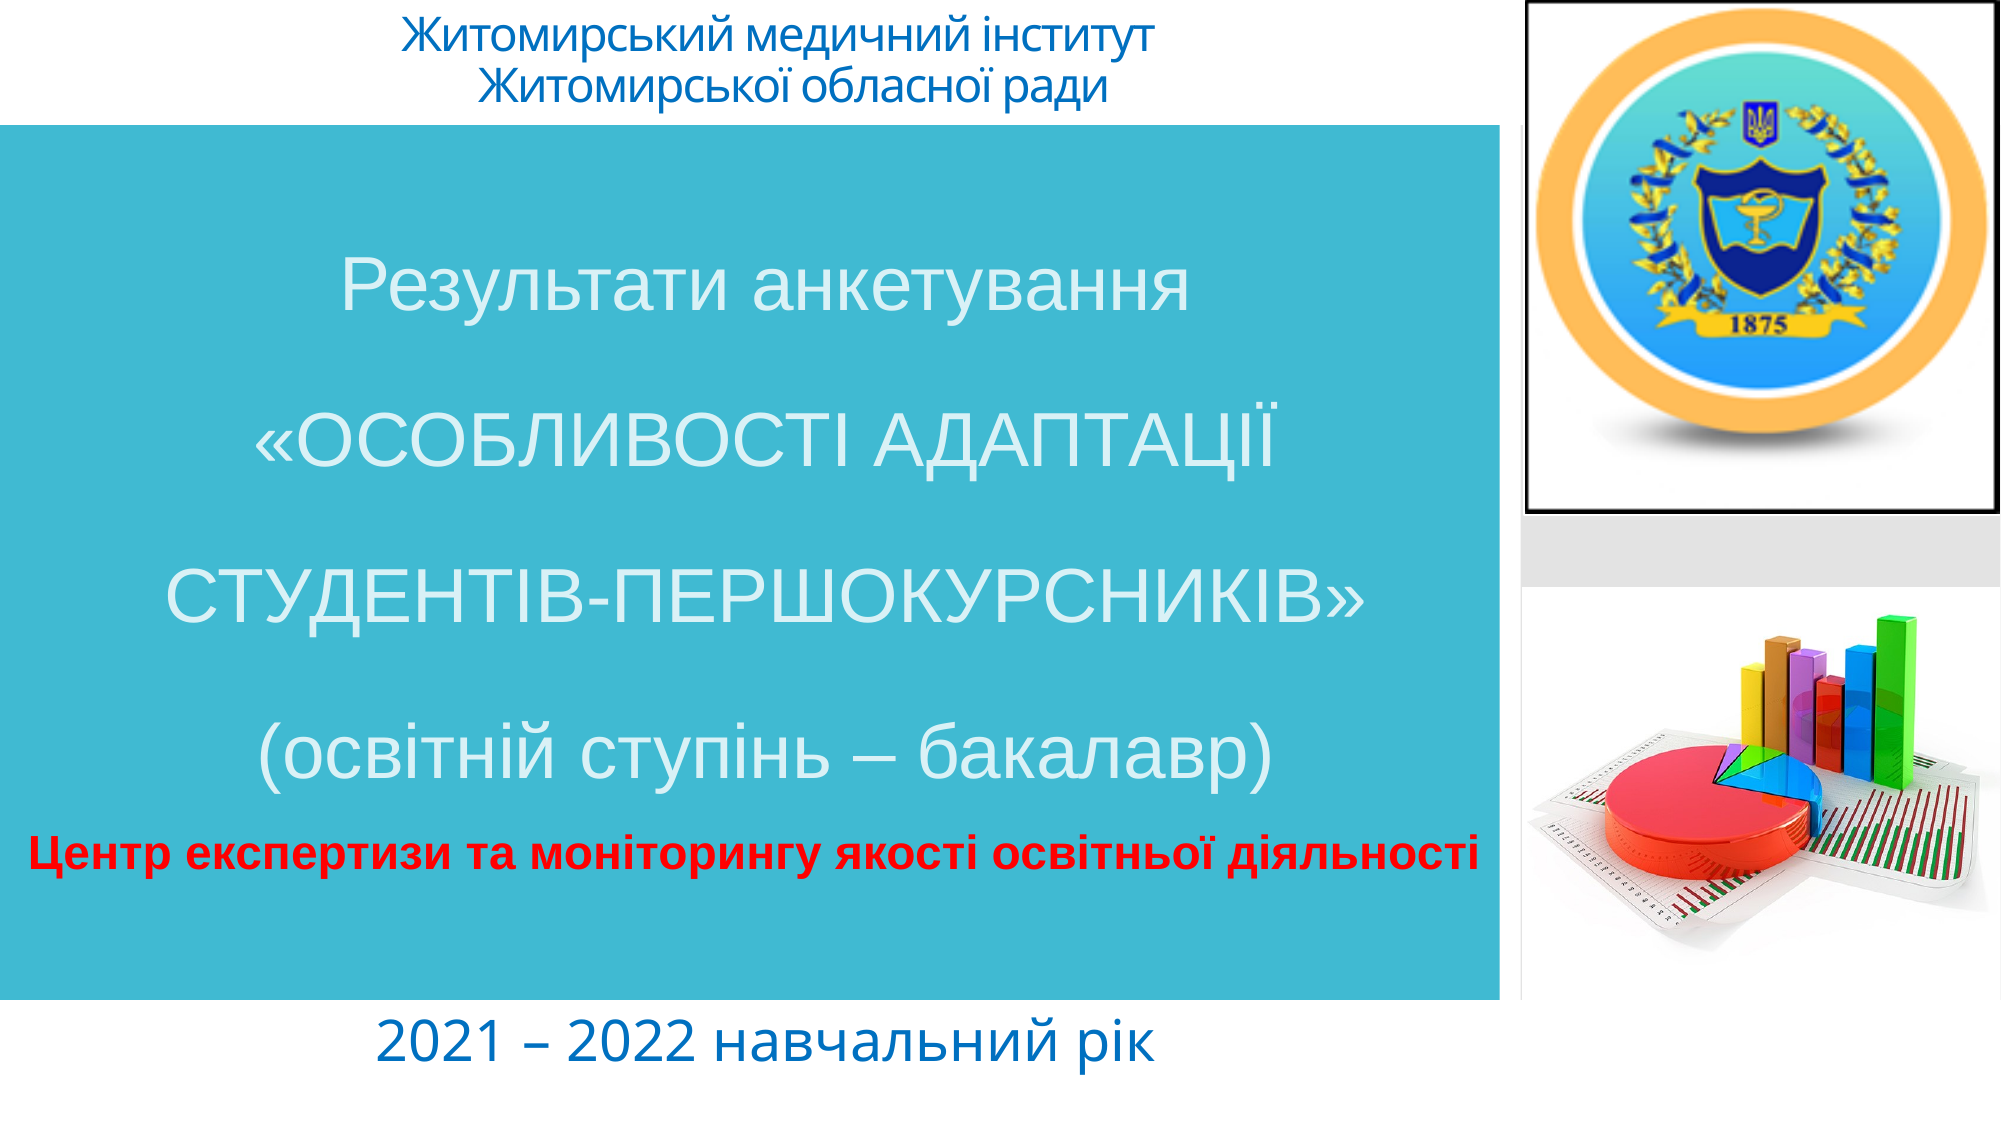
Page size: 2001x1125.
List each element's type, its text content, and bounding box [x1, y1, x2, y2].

subtitle Результати анкетування «ОСОБЛИВОСТІ АДАПТАЦІЇ СТУДЕНТІВ-ПЕРШОКУРСНИКІВ» (освітній ступінь – бакалавр) 2021 – 2022 навчальний рік [36, 887, 1496, 1086]
picture [1524, 0, 2000, 515]
picture [1522, 586, 2000, 1000]
text_box Центр експертизи та моніторингу якості освітньої діяльності [0, 814, 1498, 887]
title Житомирський медичний інститут Житомирської обласної ради [0, 16, 1523, 121]
subtitle Результати анкетування «ОСОБЛИВОСТІ АДАПТАЦІЇ СТУДЕНТІВ-ПЕРШОКУРСНИКІВ» (освітній ступінь – бакалавр) 2021 – 2022 навчальний рік [36, 136, 1496, 814]
